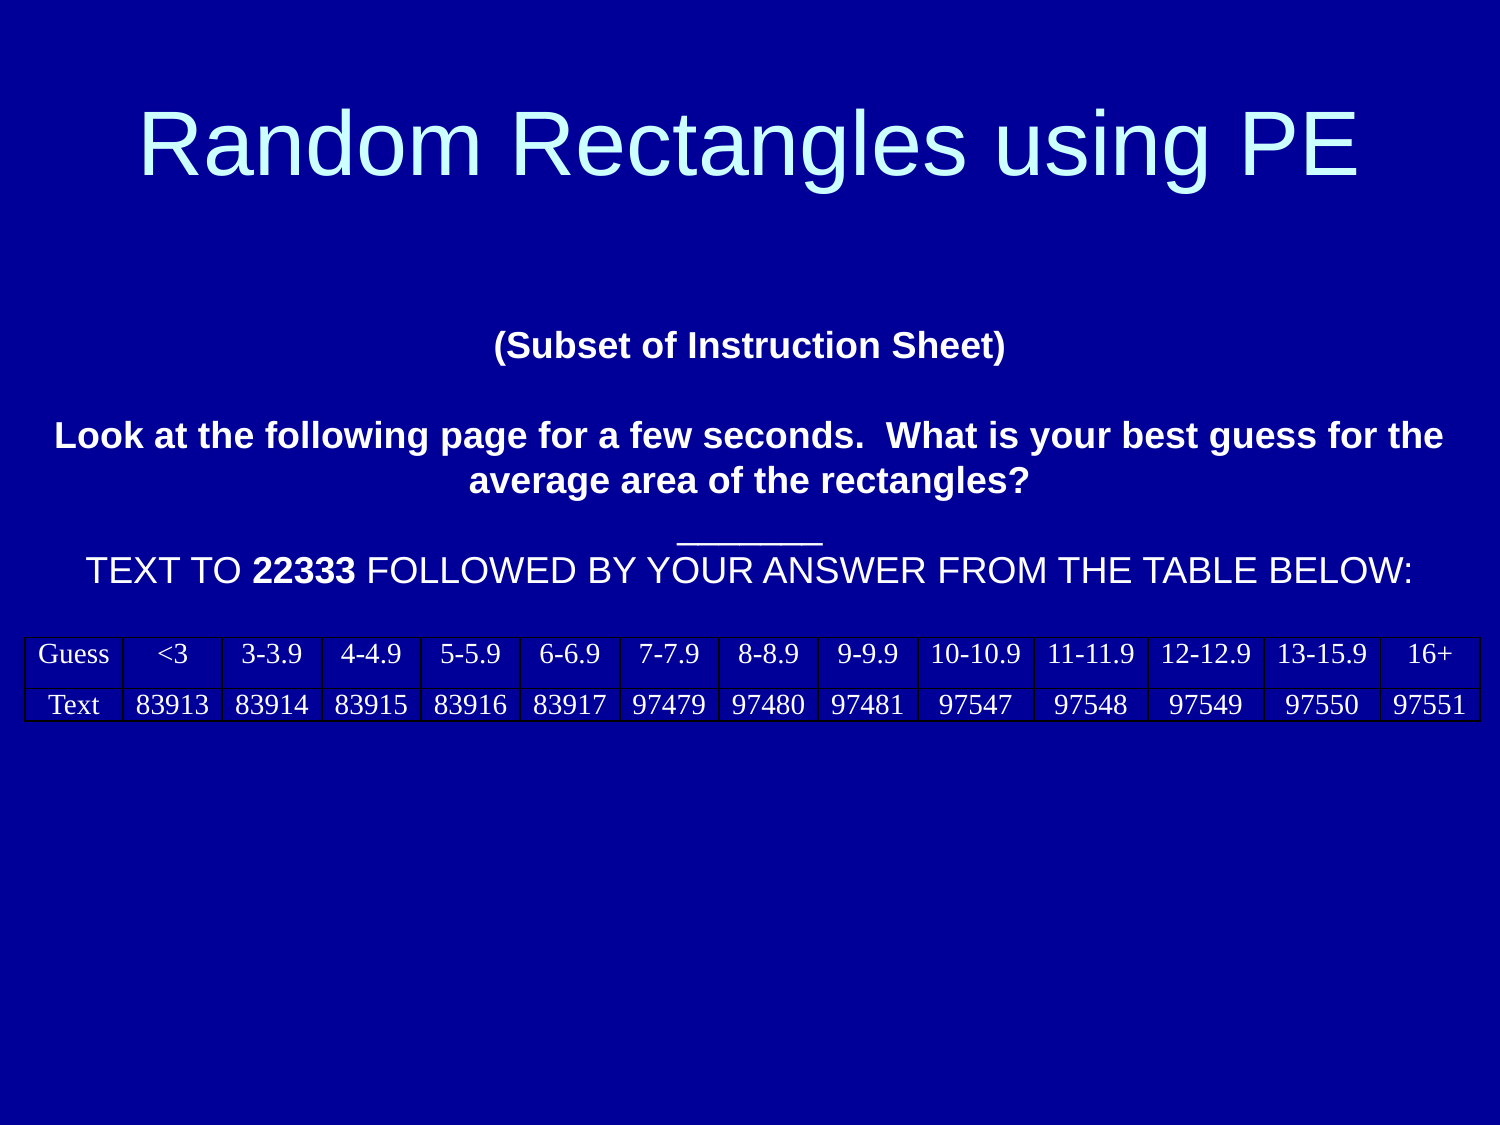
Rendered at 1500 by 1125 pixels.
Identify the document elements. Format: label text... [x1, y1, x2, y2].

table_cell 97547 [919, 689, 1033, 720]
table_cell 83915 [323, 689, 420, 720]
table_header <3 [124, 638, 221, 688]
table_header 6-6.9 [521, 638, 619, 688]
table_header 7-7.9 [621, 638, 718, 688]
table_cell Text [26, 689, 122, 720]
table_cell 83913 [124, 689, 221, 720]
table_cell 97551 [1381, 689, 1479, 720]
table_cell 97549 [1149, 689, 1263, 720]
table_header 8-8.9 [720, 638, 817, 688]
table_header 3-3.9 [223, 638, 321, 688]
title Random Rectangles using PE [74, 44, 1426, 233]
table_cell 97550 [1265, 689, 1380, 720]
table_header 13-15.9 [1265, 638, 1380, 688]
table_header 12-12.9 [1149, 638, 1263, 688]
table_header 11-11.9 [1035, 638, 1147, 688]
table_cell 97548 [1035, 689, 1147, 720]
table_header Guess [26, 638, 122, 688]
table_header 16+ [1381, 638, 1479, 688]
table_cell 97479 [621, 689, 718, 720]
table_header 9-9.9 [819, 638, 917, 688]
table_cell 83917 [521, 689, 619, 720]
table_header 10-10.9 [919, 638, 1033, 688]
table_cell 83916 [422, 689, 519, 720]
table_cell 83914 [223, 689, 321, 720]
table_header 5-5.9 [422, 638, 519, 688]
table_cell 97481 [819, 689, 917, 720]
text_box (Subset of Instruction Sheet) Look at the following page for a few seconds. What is your best guess for the average area of the rectangles? _______ TEXT TO 22333 FOLLOWED BY YOUR ANSWER FROM THE TABLE BELOW: [0, 313, 1500, 599]
table_header 4-4.9 [323, 638, 420, 688]
table_cell 97480 [720, 689, 817, 720]
